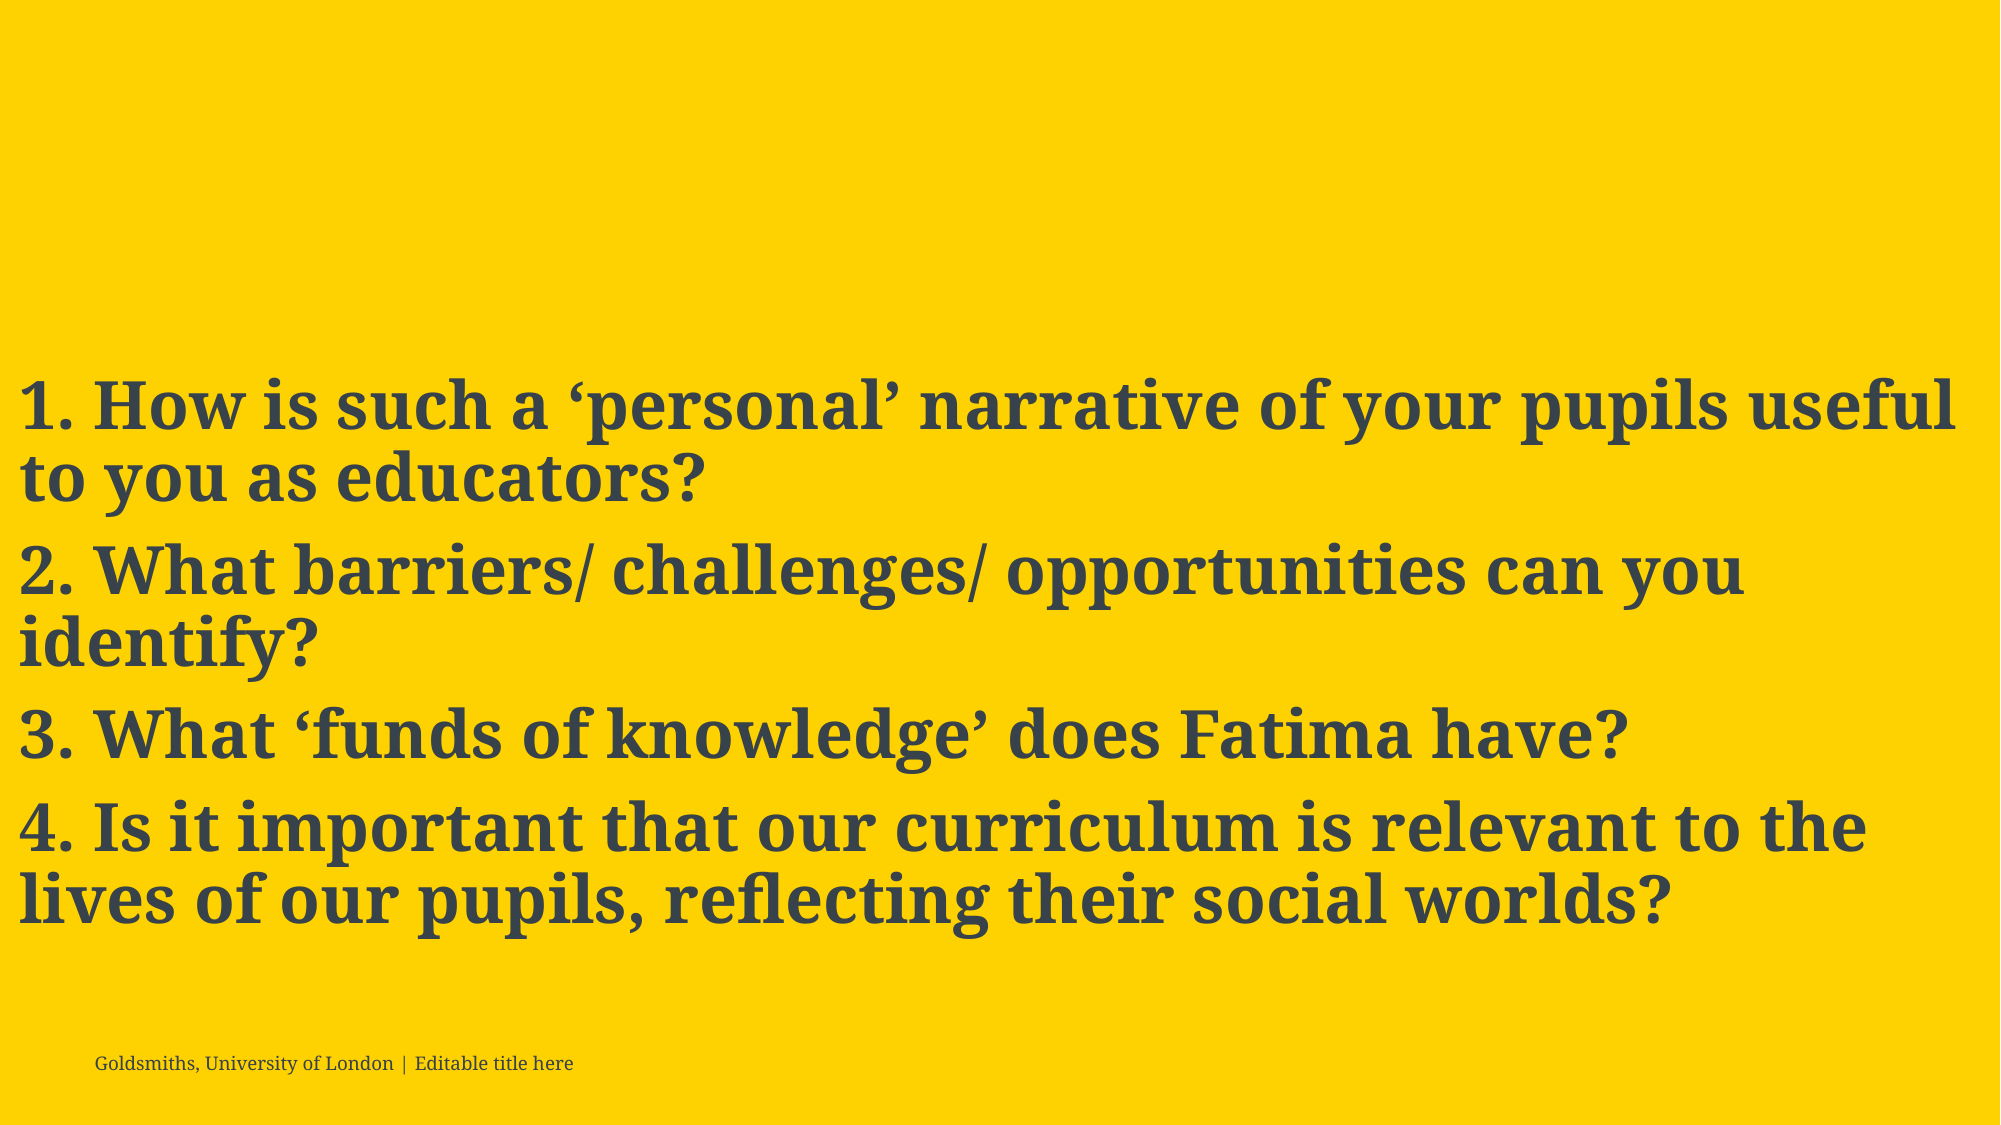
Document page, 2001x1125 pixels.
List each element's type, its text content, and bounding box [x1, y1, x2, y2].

footer Goldsmiths, University of London | Editable title here [94, 1051, 981, 1081]
list 1. How is such a ‘personal’ narrative of your pupils useful to you as educators? 2. What barriers/ challenges/ opportunities can you identify? 3. What ‘funds of knowledge’ does Fatima have? 4. Is it important that our curriculum is relevant to the lives of our pupils, reflecting their social worlds? [19, 372, 1969, 1125]
